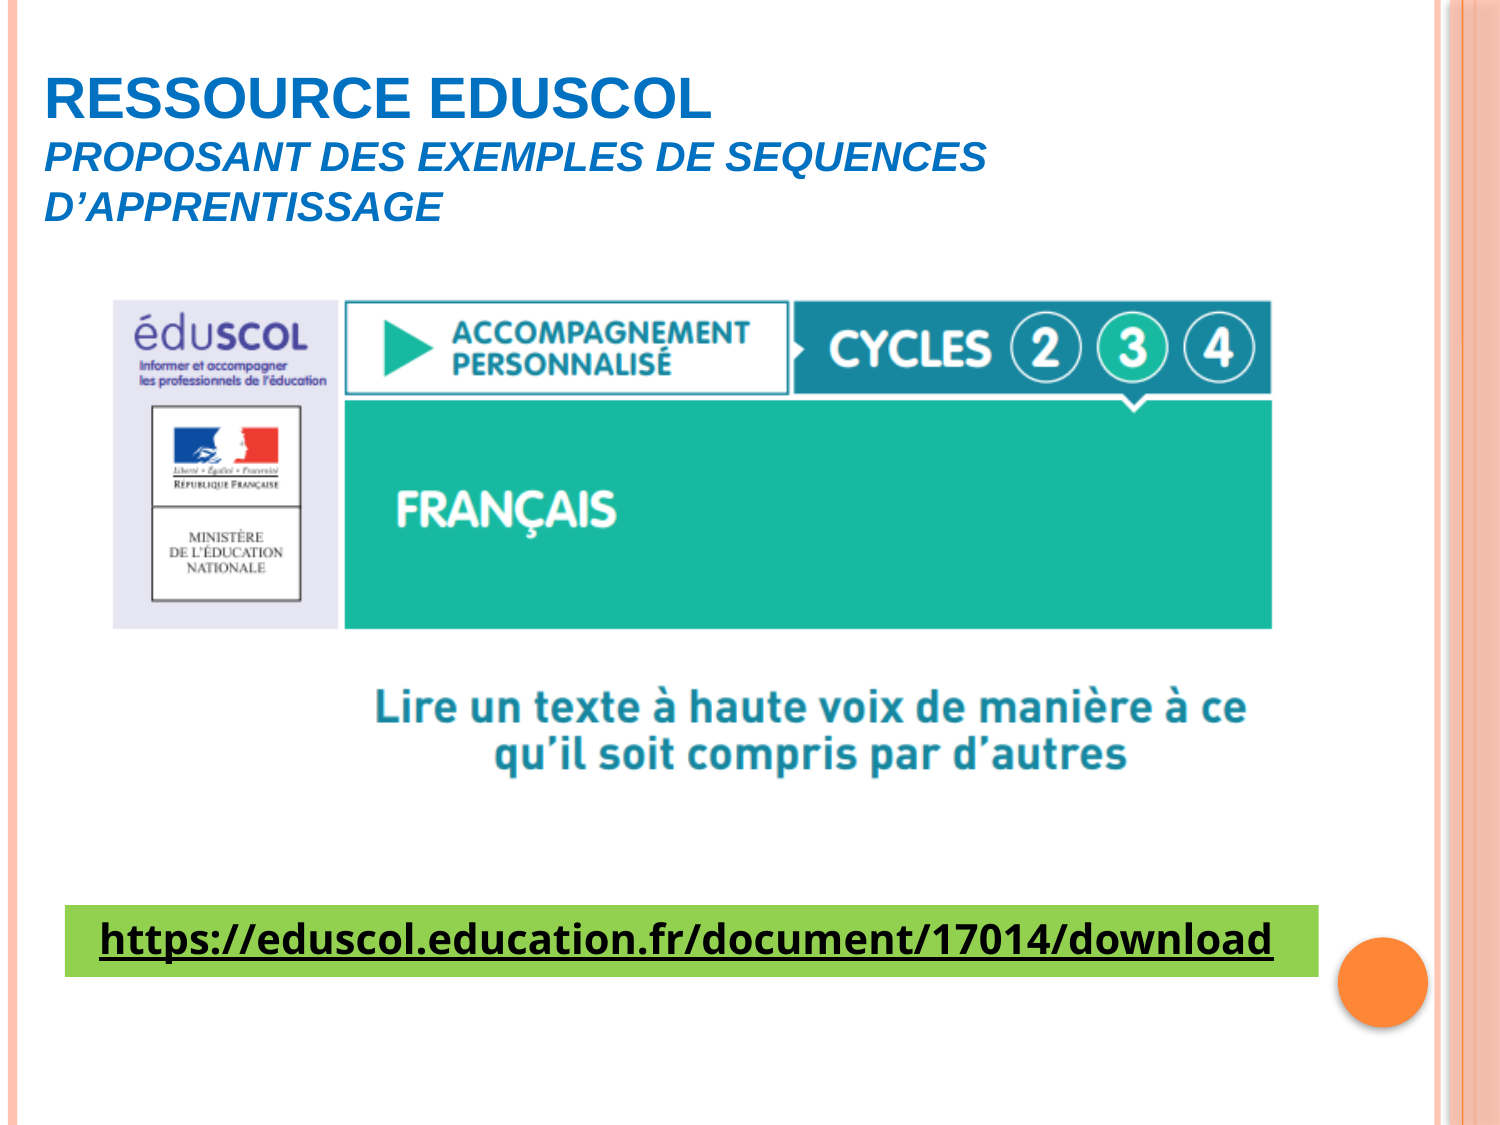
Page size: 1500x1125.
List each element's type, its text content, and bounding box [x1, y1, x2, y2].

text_box https://eduscol.education.fr/document/17014/download [64, 905, 1319, 977]
title RESSOURCE EDUSCOL PROPOSANT DES EXEMPLES DE SEQUENCES D’APPRENTISSAGE [29, 137, 1380, 238]
picture [89, 266, 1320, 813]
